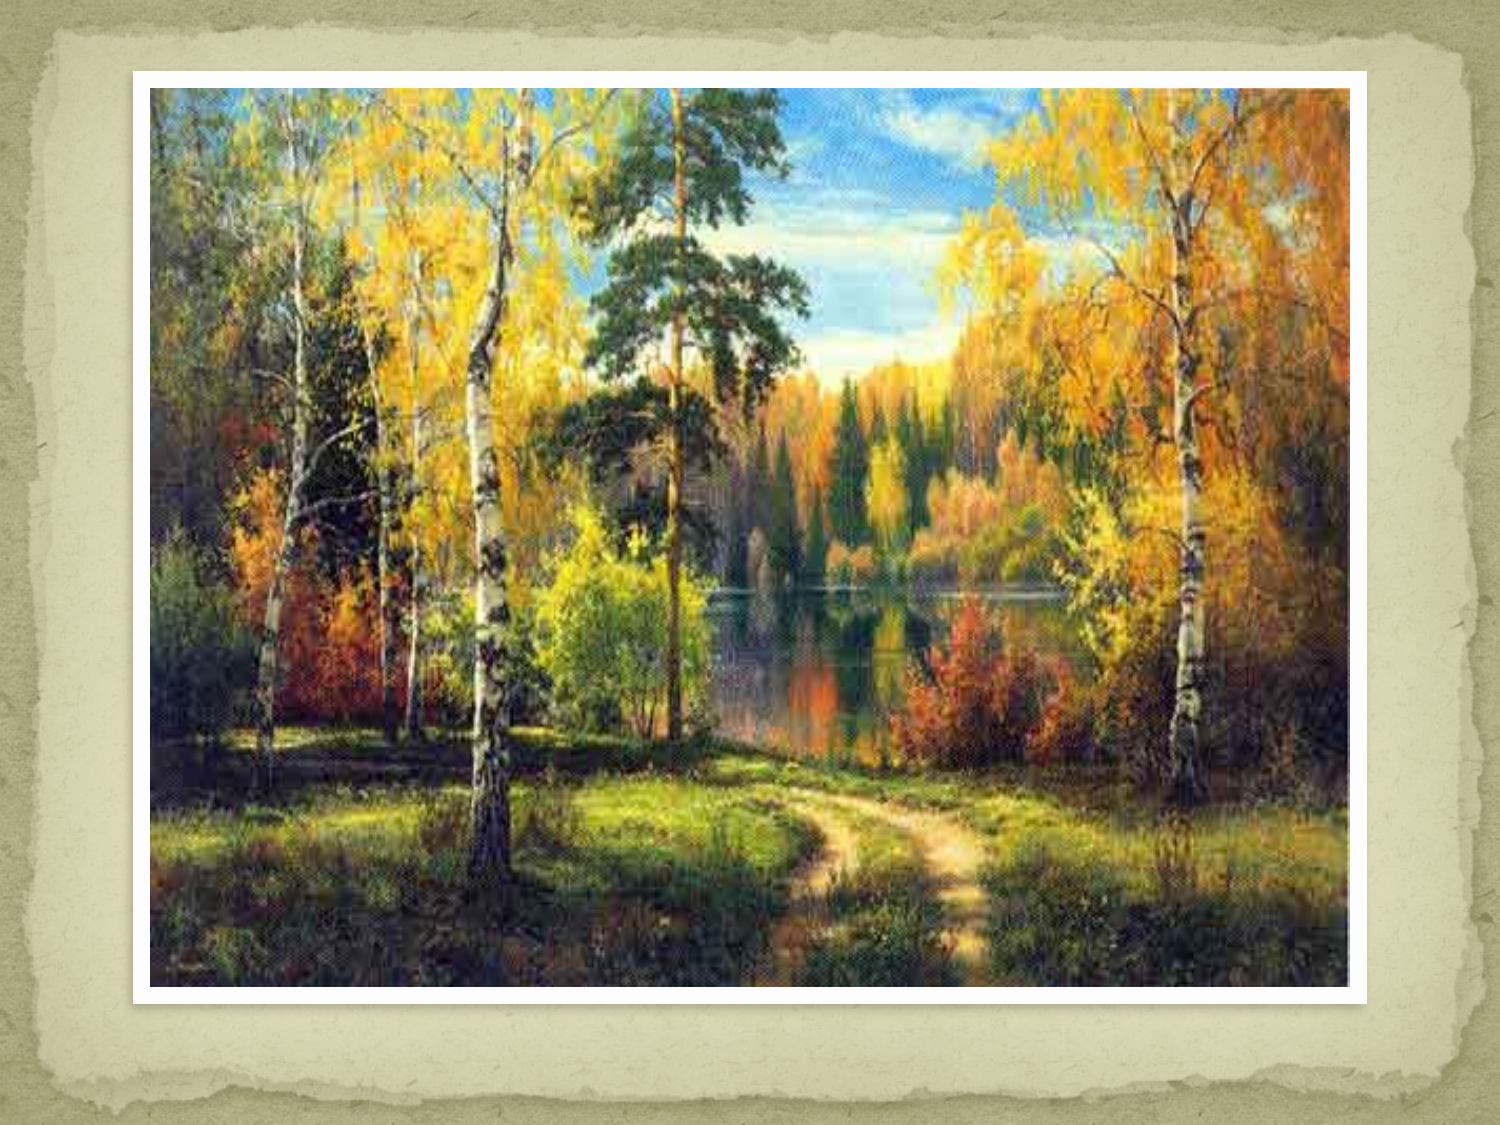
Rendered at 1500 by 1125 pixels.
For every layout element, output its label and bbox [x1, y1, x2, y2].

picture [150, 88, 1350, 987]
